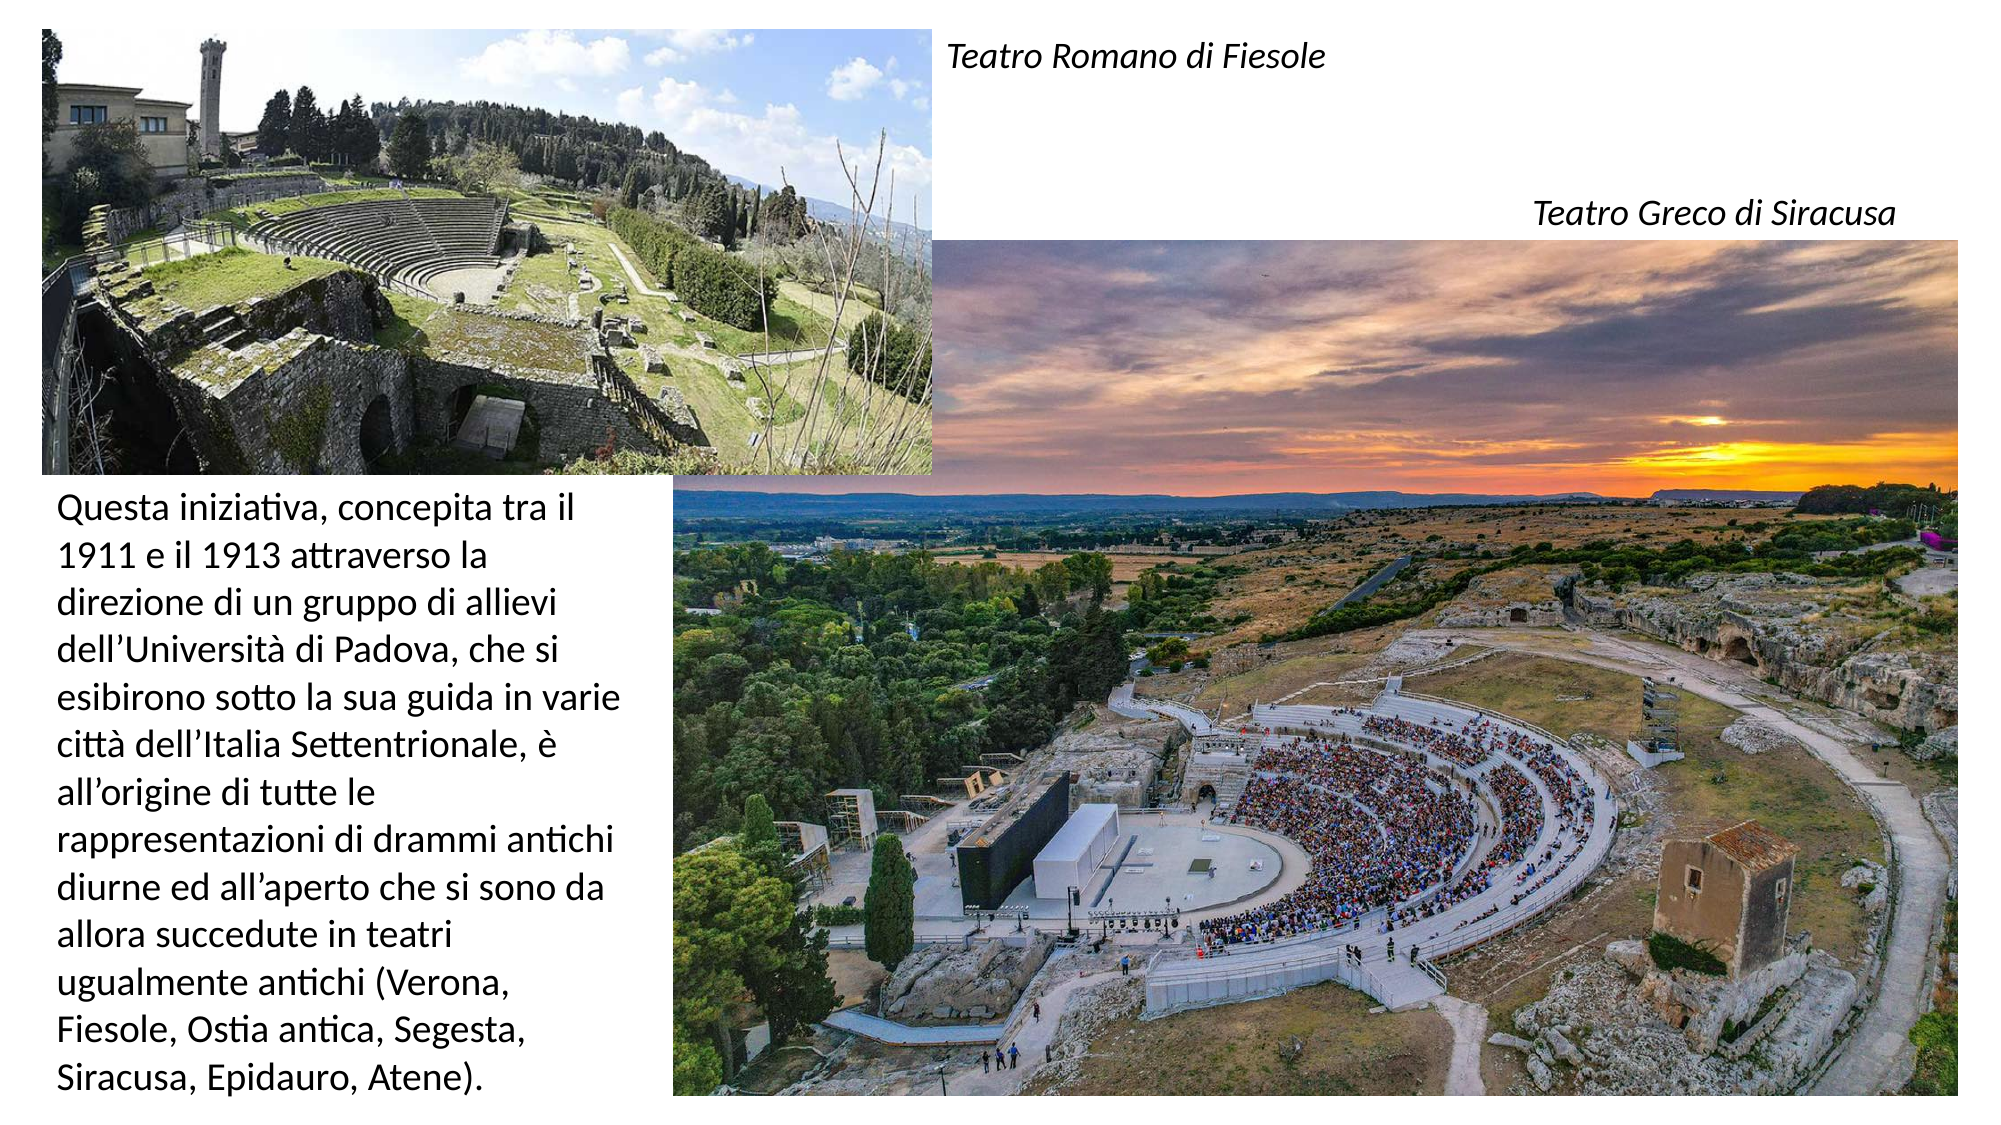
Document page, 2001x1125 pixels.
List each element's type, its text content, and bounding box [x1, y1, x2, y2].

picture [42, 29, 1958, 1096]
text_box Teatro Greco di Siracusa [1517, 180, 1958, 240]
text_box Questa iniziativa, concepita tra il 1911 e il 1913 attraverso la direzione di un gruppo di allievi dell’Università di Padova, che si esibirono sotto la sua guida in varie città dell’Italia Settentrionale, è all’origine di tutte le rappresentazioni di drammi antichi diurne ed all’aperto che si sono da allora succedute in teatri ugualmente antichi (Verona, Fiesole, Ostia antica, Segesta, Siracusa, Epidauro, Atene). [41, 473, 645, 1106]
text_box Teatro Romano di Fiesole [931, 23, 1355, 84]
